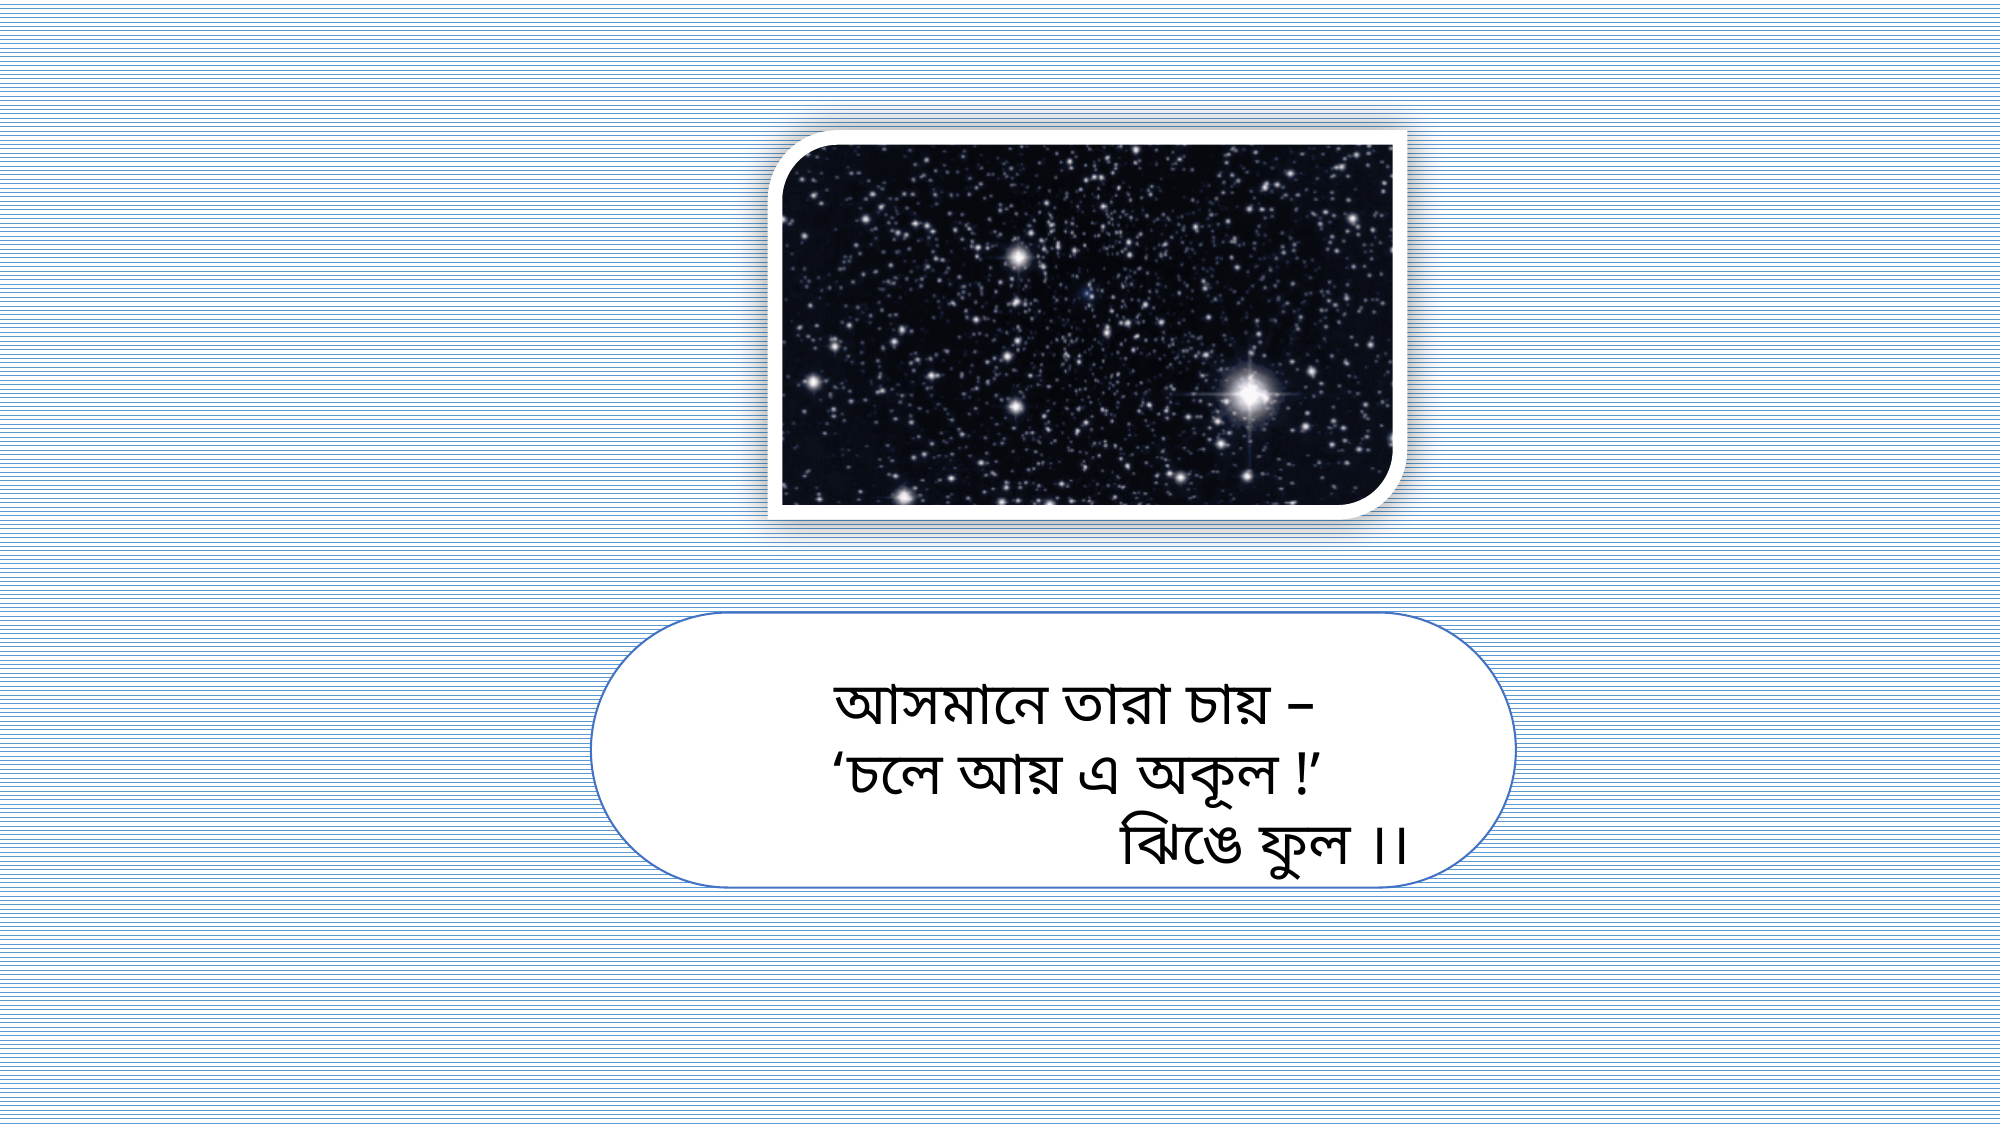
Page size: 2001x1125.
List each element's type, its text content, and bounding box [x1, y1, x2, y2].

picture [774, 137, 1400, 513]
text_box আসমানে তারা চায় – ‘চলে আয় এ অকূল !’ ঝিঙে ফুল ।। [699, 658, 1450, 884]
text_box [589, 611, 1517, 889]
